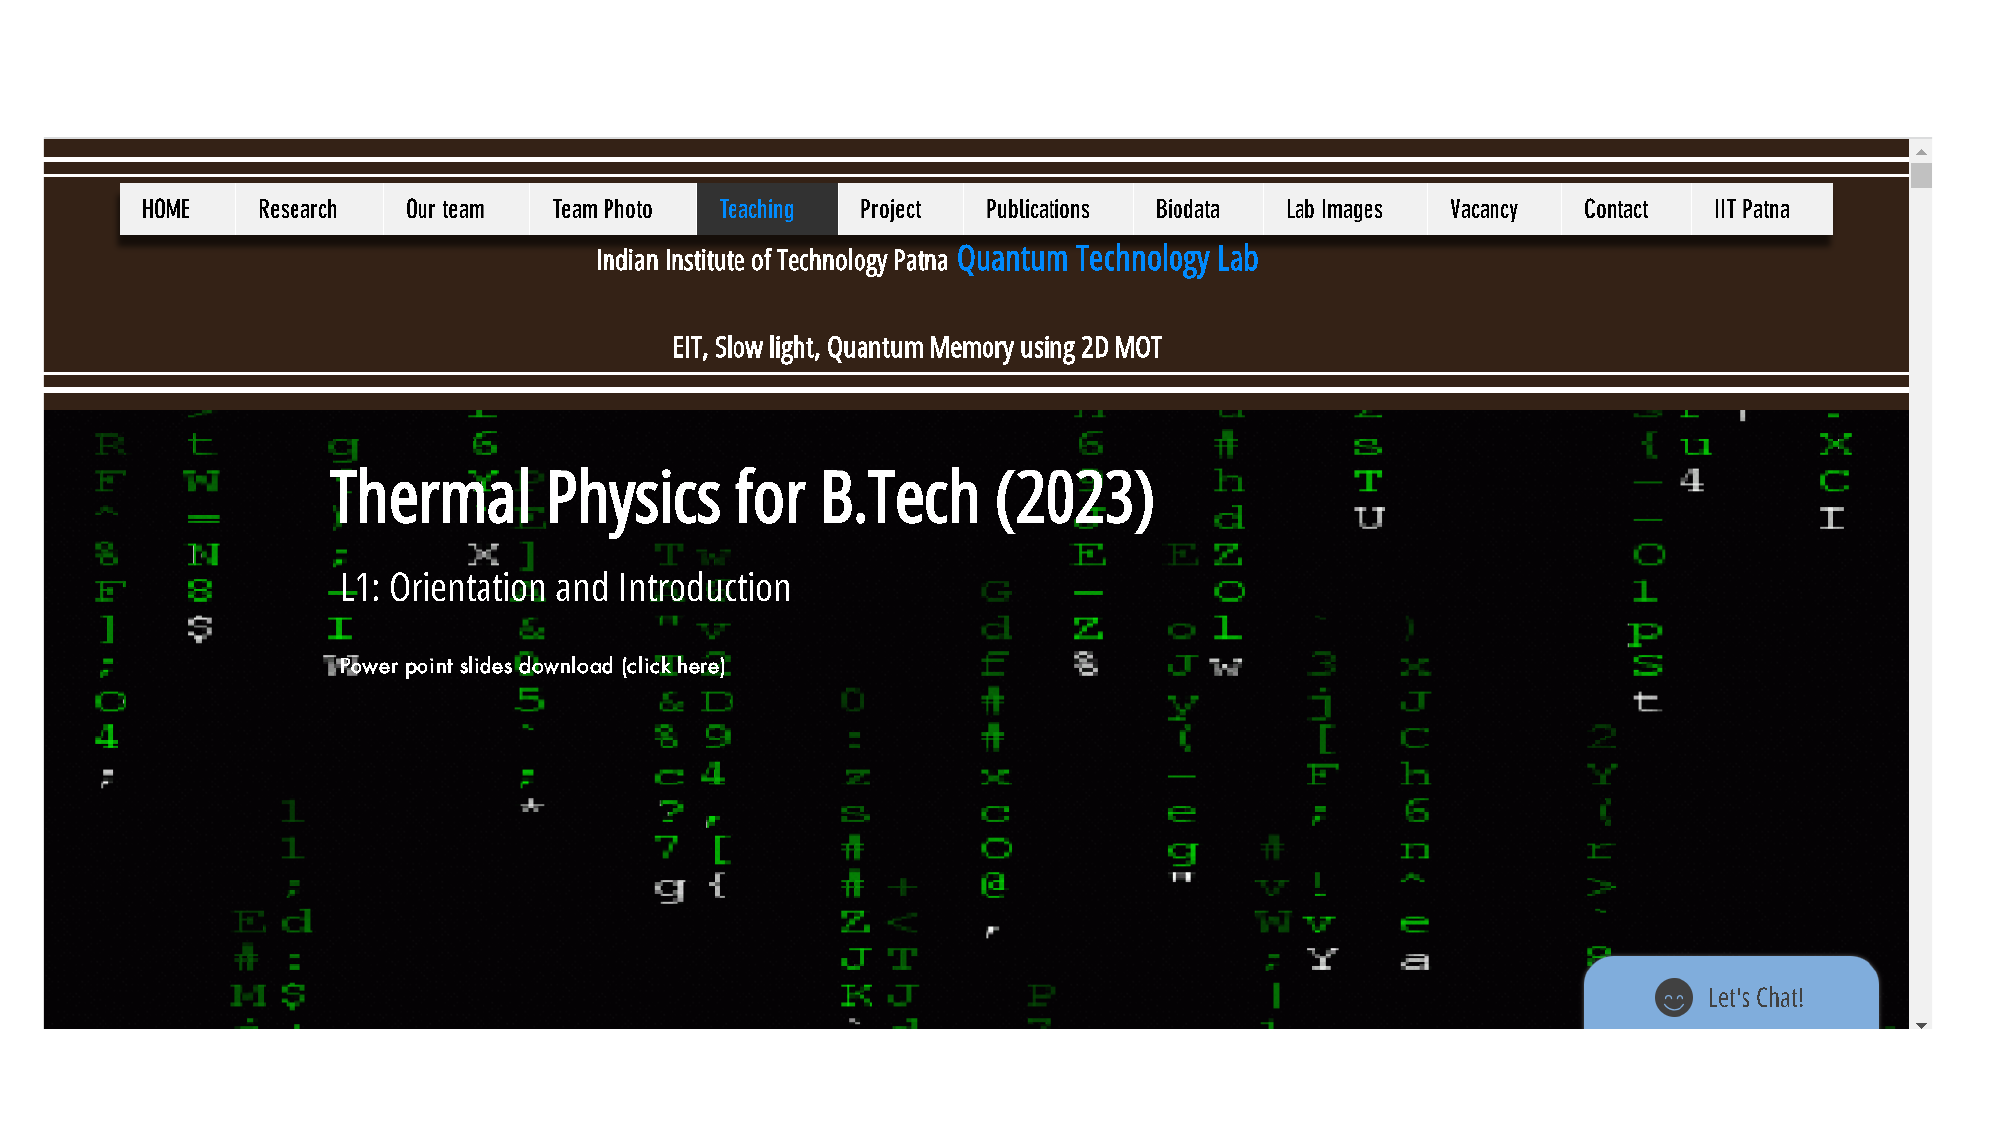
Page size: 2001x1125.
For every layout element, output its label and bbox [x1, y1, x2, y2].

picture [43, 136, 1933, 1029]
